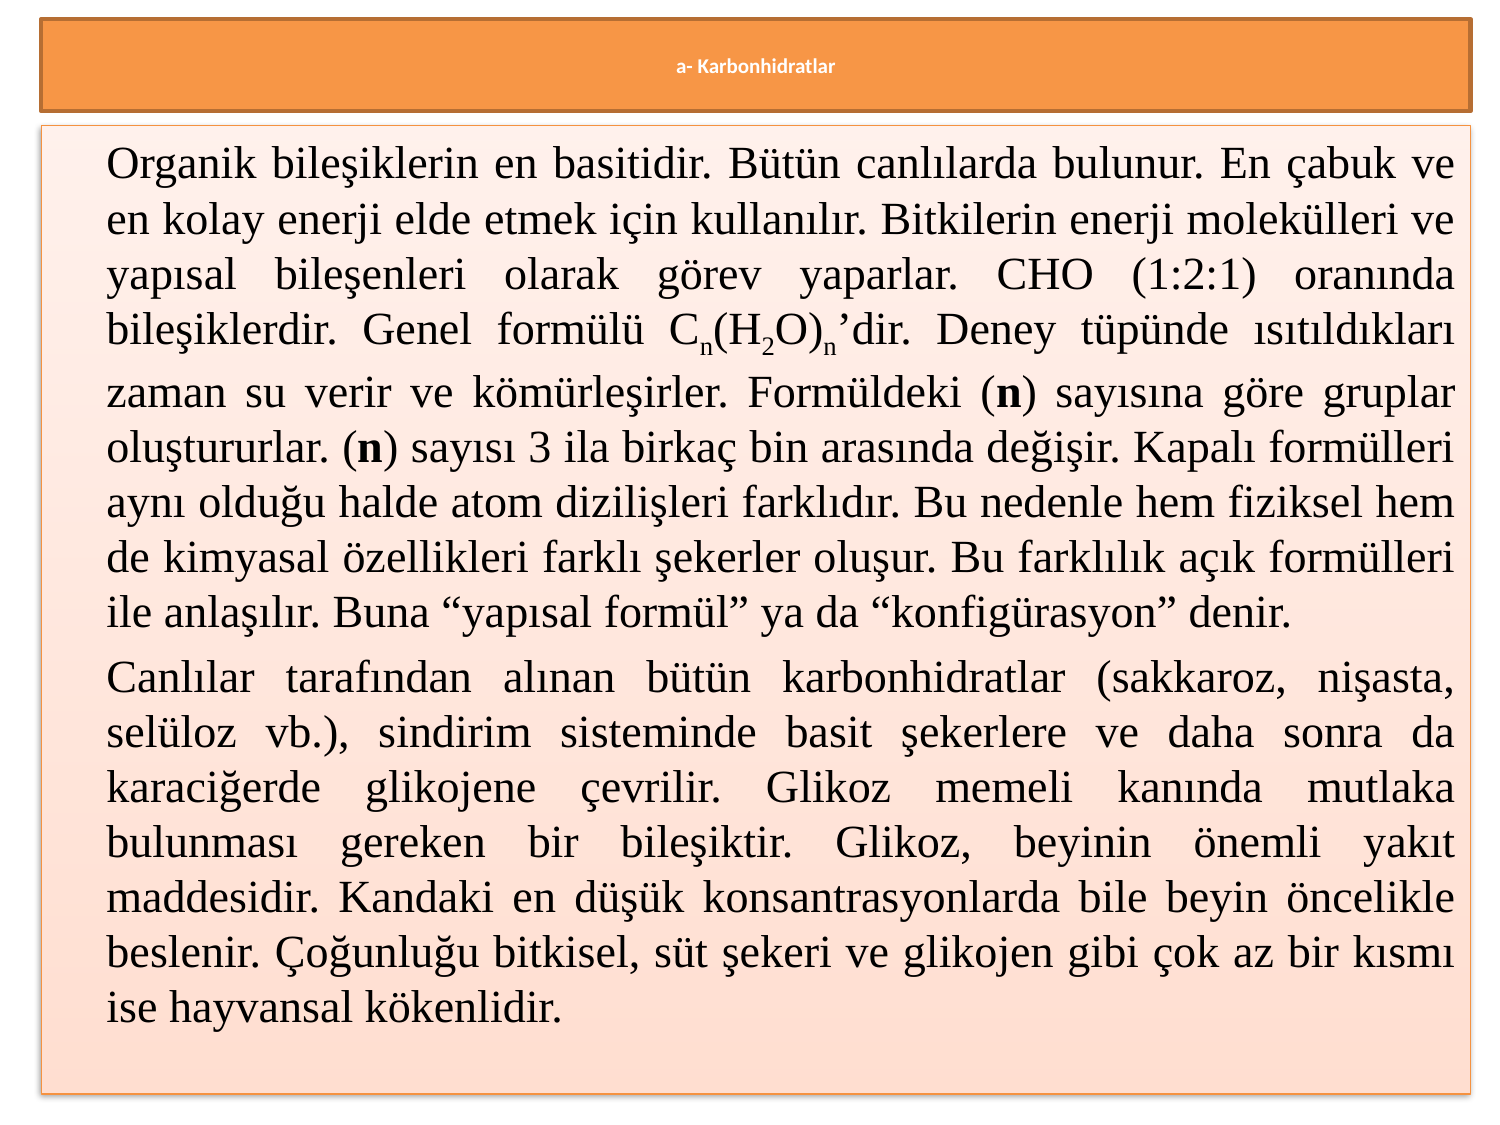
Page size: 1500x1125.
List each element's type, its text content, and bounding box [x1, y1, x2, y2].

title a- Karbonhidratlar [39, 17, 1473, 113]
list Organik bileşiklerin en basitidir. Bütün canlılarda bulunur. En çabuk ve en kolay enerji elde etmek için kullanılır. Bitkilerin enerji molekülleri ve yapısal bileşenleri olarak görev yaparlar. CHO (1:2:1) oranında bileşiklerdir. Genel formülü Cn(H2O)n’dir. Deney tüpünde ısıtıldıkları zaman su verir ve kömürleşirler. Formüldeki (n) sayısına göre gruplar oluştururlar. (n) sayısı 3 ila birkaç bin arasında değişir. Kapalı formülleri aynı olduğu halde atom dizilişleri farklıdır. Bu nedenle hem fiziksel hem de kimyasal özellikleri farklı şekerler oluşur. Bu farklılık açık formülleri ile anlaşılır. Buna “yapısal formül” ya da “konfigürasyon” denir. Canlılar tarafından alınan bütün karbonhidratlar (sakkaroz, nişasta, selüloz vb.), sindirim sisteminde basit şekerlere ve daha sonra da karaciğerde glikojene çevrilir. Glikoz memeli kanında mutlaka bulunması gereken bir bileşiktir. Glikoz, beyinin önemli yakıt maddesidir. Kandaki en düşük konsantrasyonlarda bile beyin öncelikle beslenir. Çoğunluğu bitkisel, süt şekeri ve glikojen gibi çok az bir kısmı ise hayvansal kökenlidir. [41, 125, 1471, 1095]
